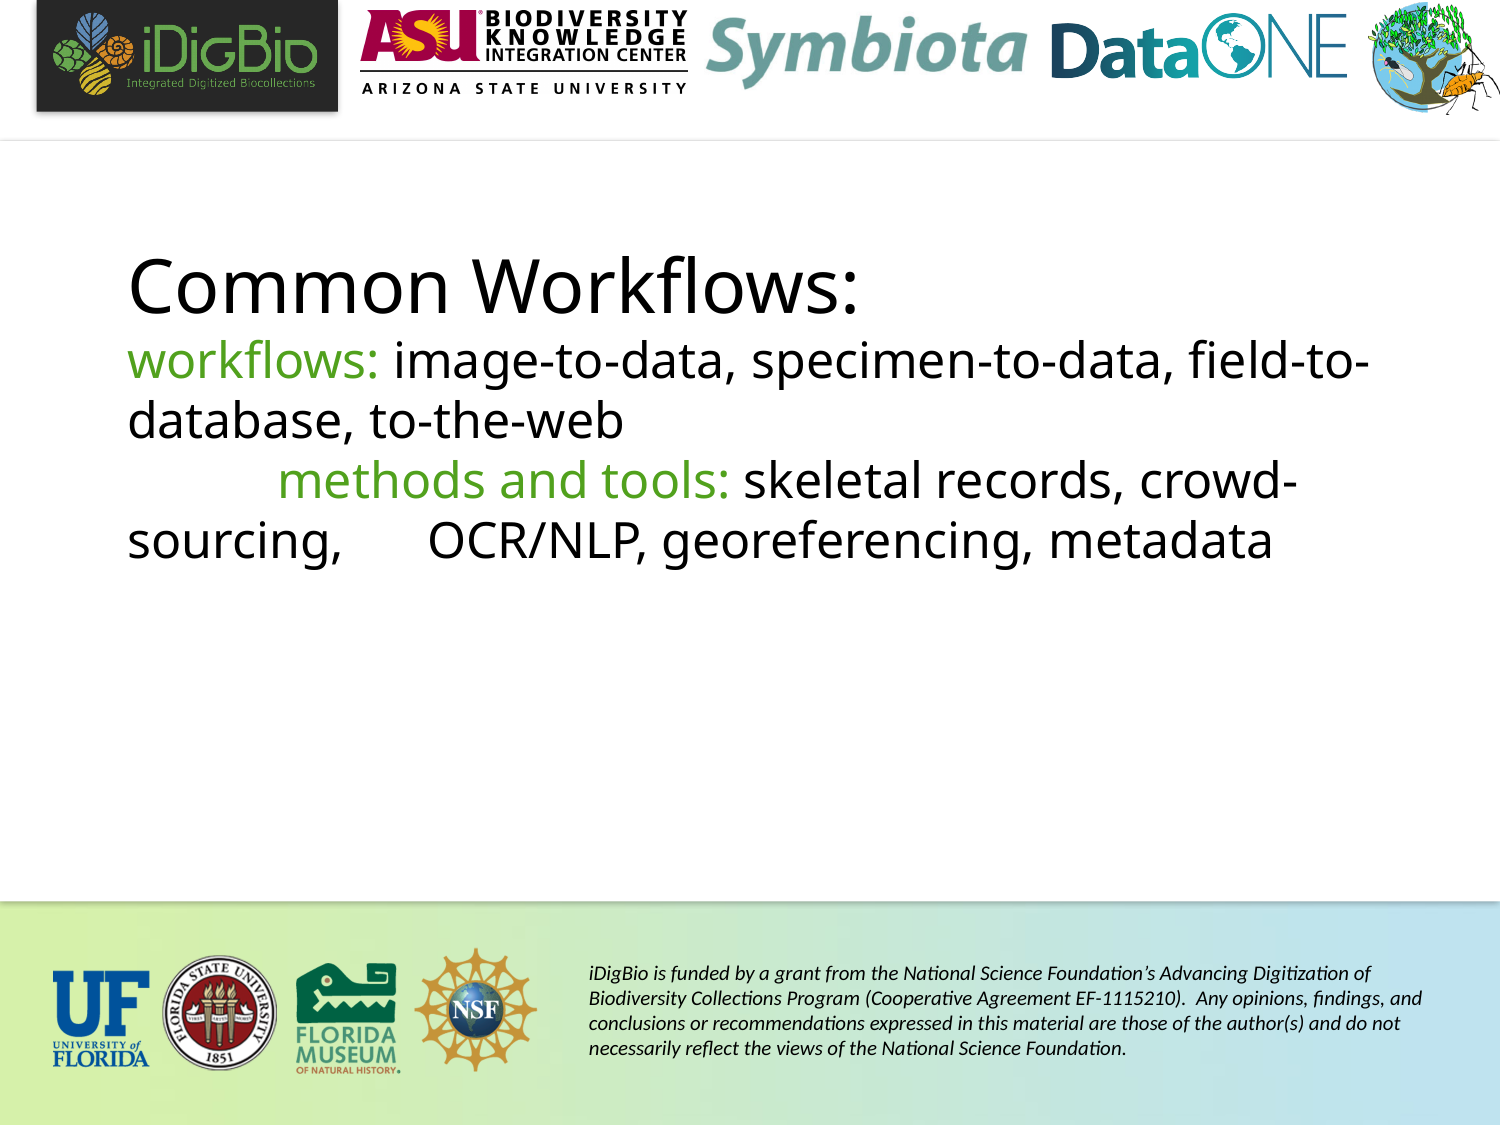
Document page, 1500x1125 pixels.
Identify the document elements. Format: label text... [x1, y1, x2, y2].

picture [699, 4, 1042, 94]
title Common Workflows: workflows: image-to-data, specimen-to-data, field-to-database, to-the-web methods and tools: skeletal records, crowd-sourcing, OCR/NLP, georeferencing, metadata [112, 230, 1388, 386]
picture [0, 902, 1500, 1125]
picture [360, 10, 688, 94]
picture [1050, 10, 1350, 82]
picture [1368, 2, 1500, 115]
